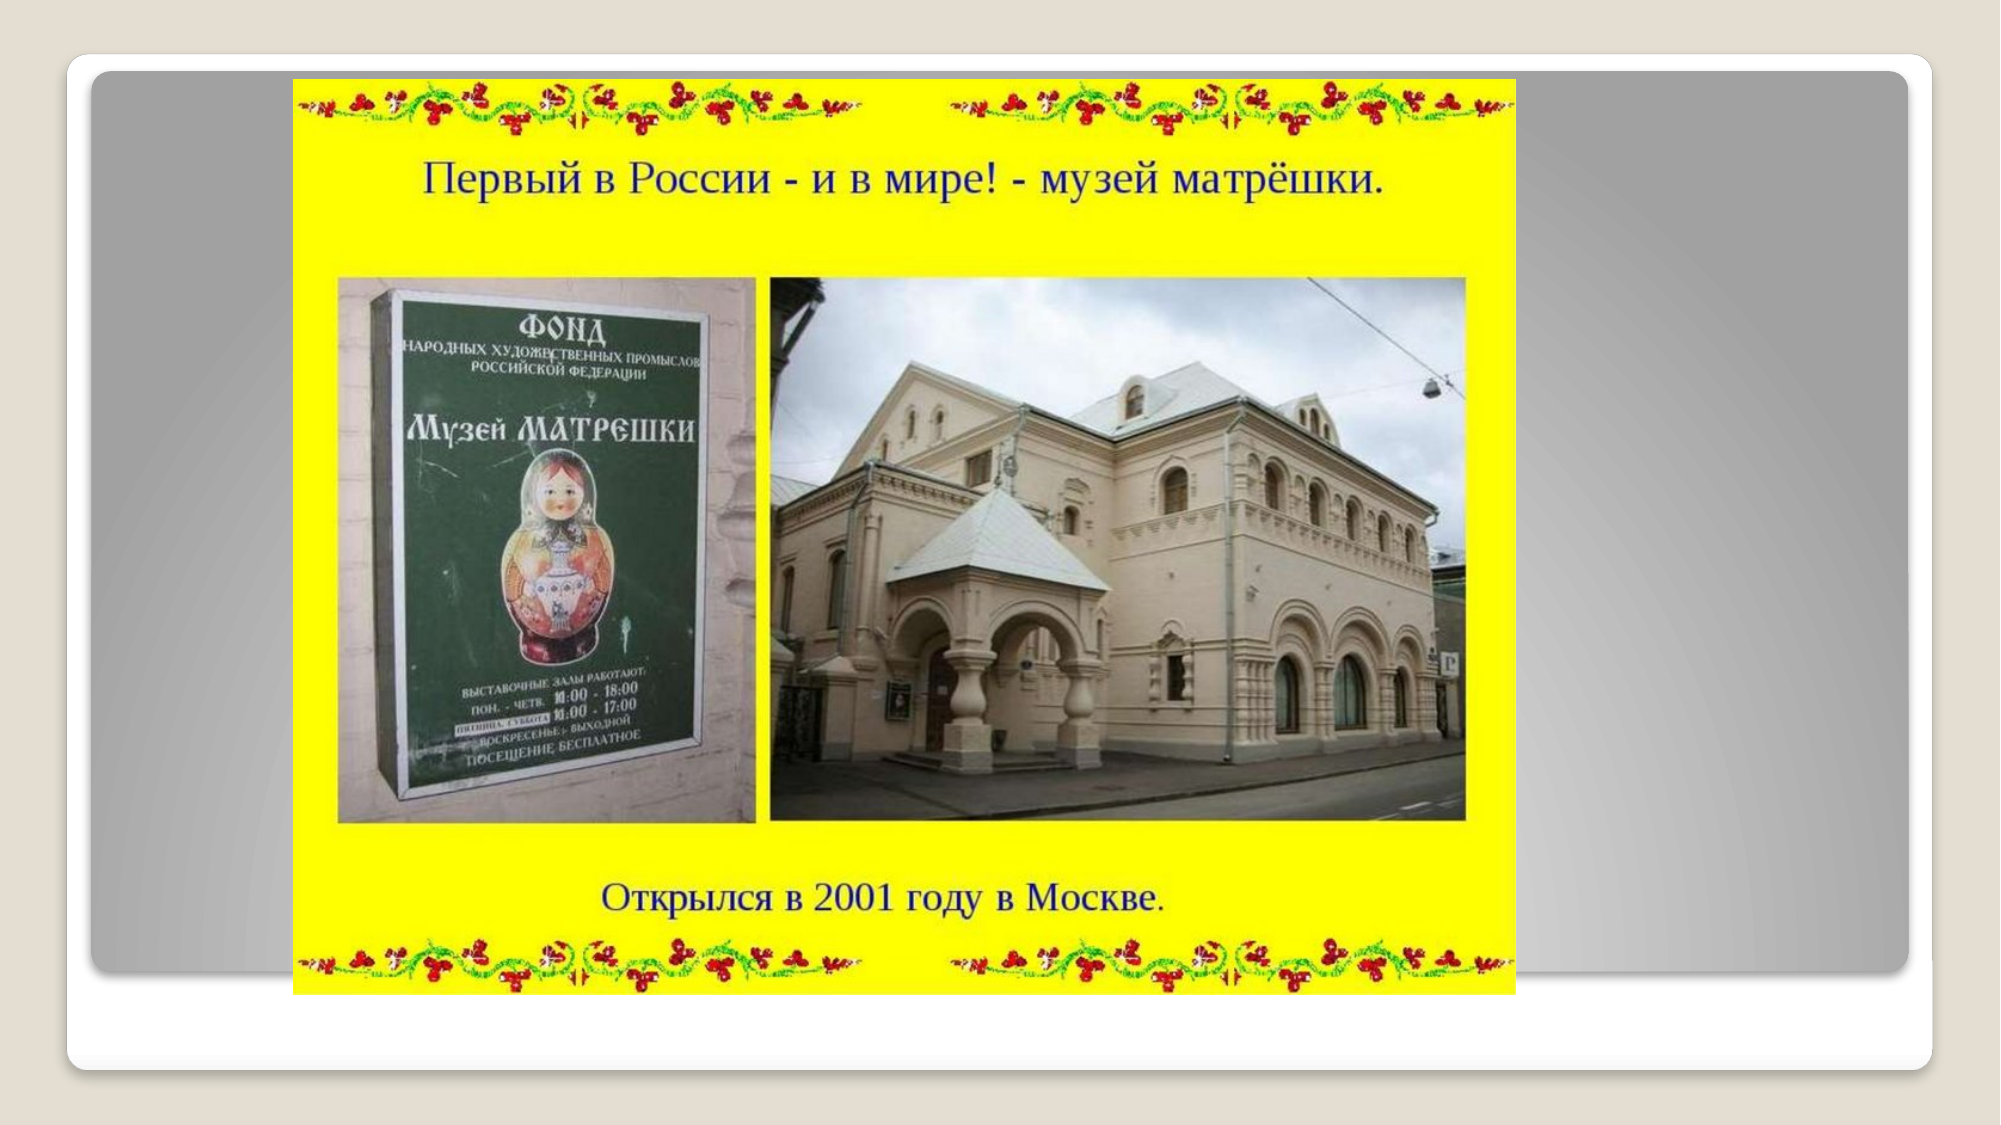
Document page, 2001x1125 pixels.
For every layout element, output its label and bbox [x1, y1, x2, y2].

list [293, 78, 1516, 995]
